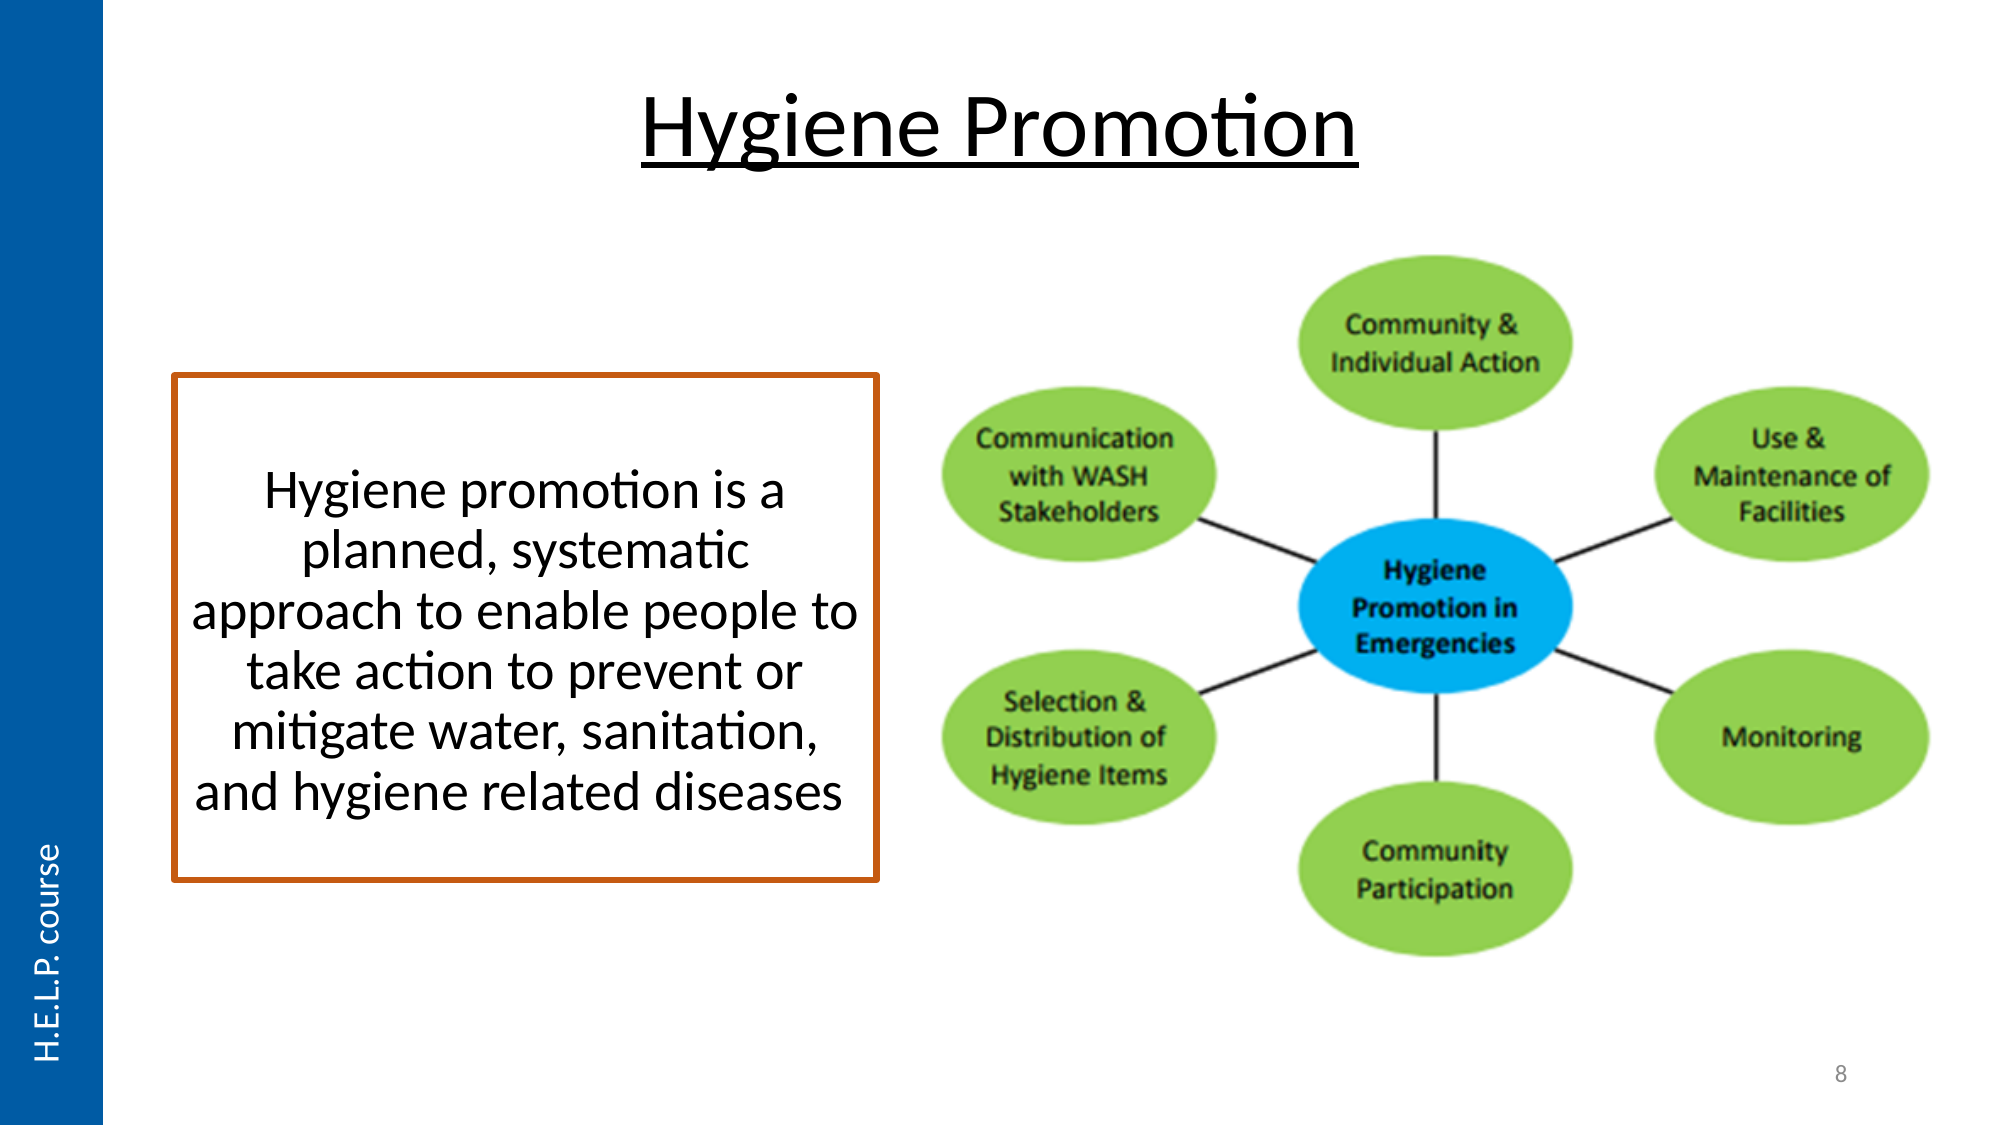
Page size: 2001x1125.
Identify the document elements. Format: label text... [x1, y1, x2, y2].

picture [909, 248, 1967, 1007]
slide_number 8 [1412, 1042, 1863, 1103]
list Hygiene promotion is a planned, systematic approach to enable people to take action to prevent or mitigate water, sanitation, and hygiene related diseases [174, 375, 877, 880]
text_box Hygiene Promotion [137, 58, 1863, 196]
